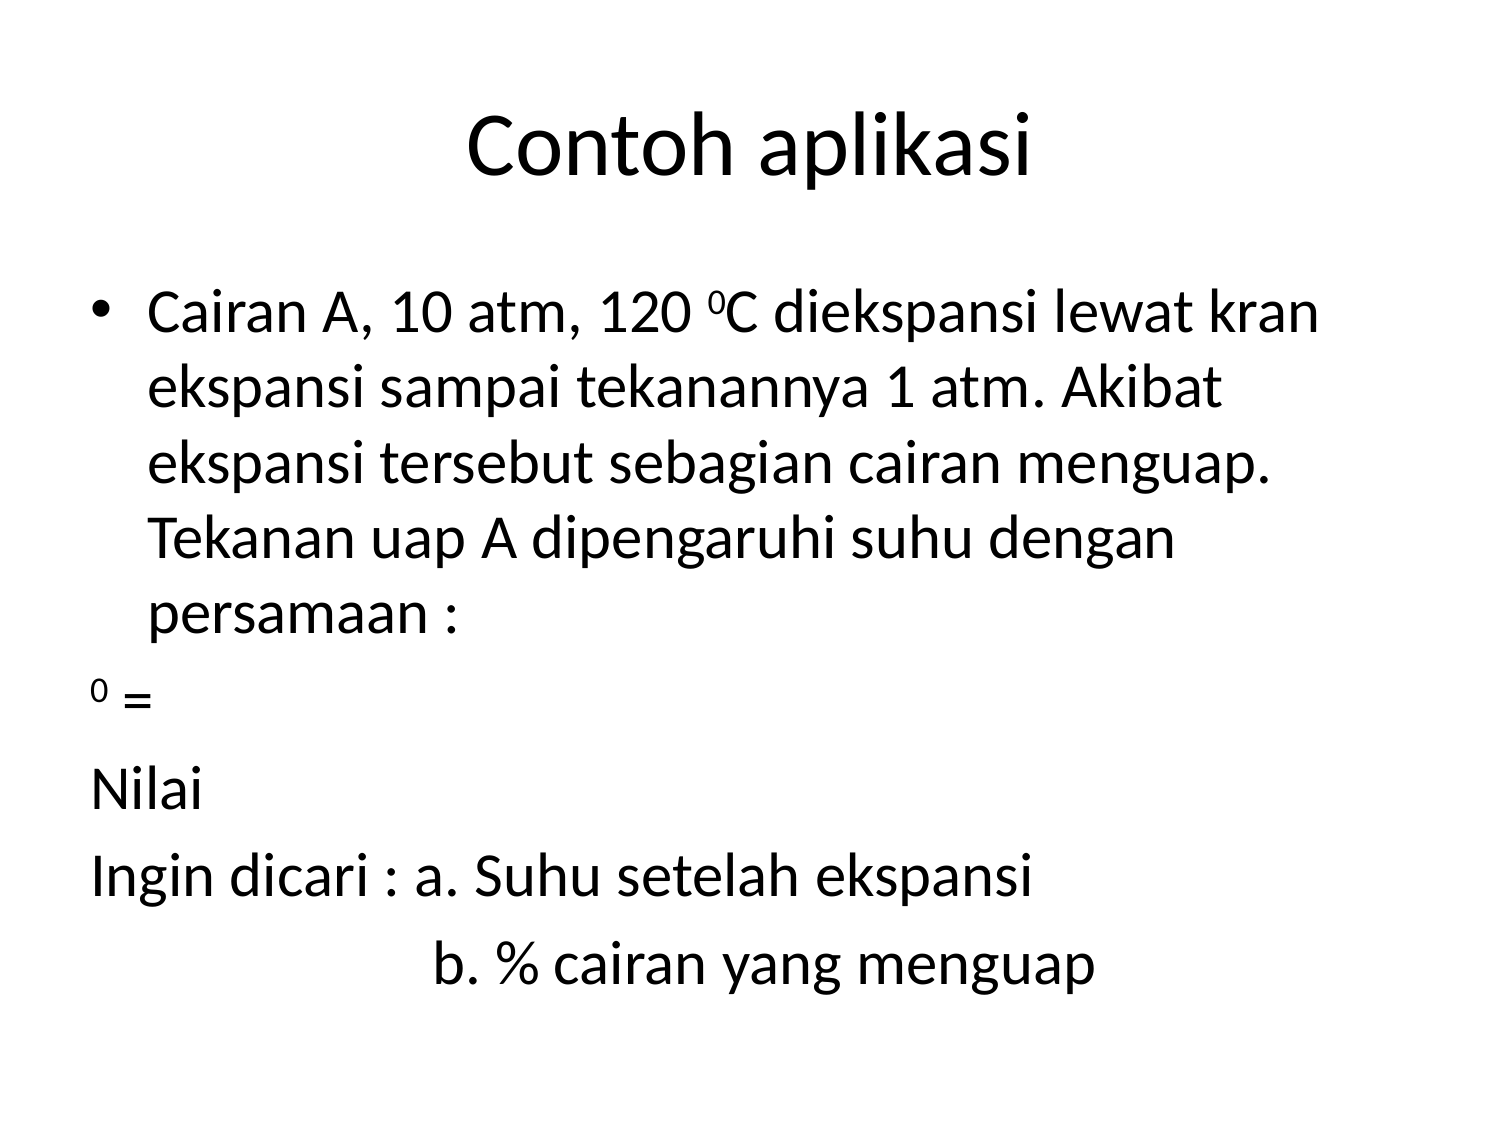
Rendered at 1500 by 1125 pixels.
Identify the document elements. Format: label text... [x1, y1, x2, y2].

title Contoh aplikasi [75, 45, 1425, 233]
